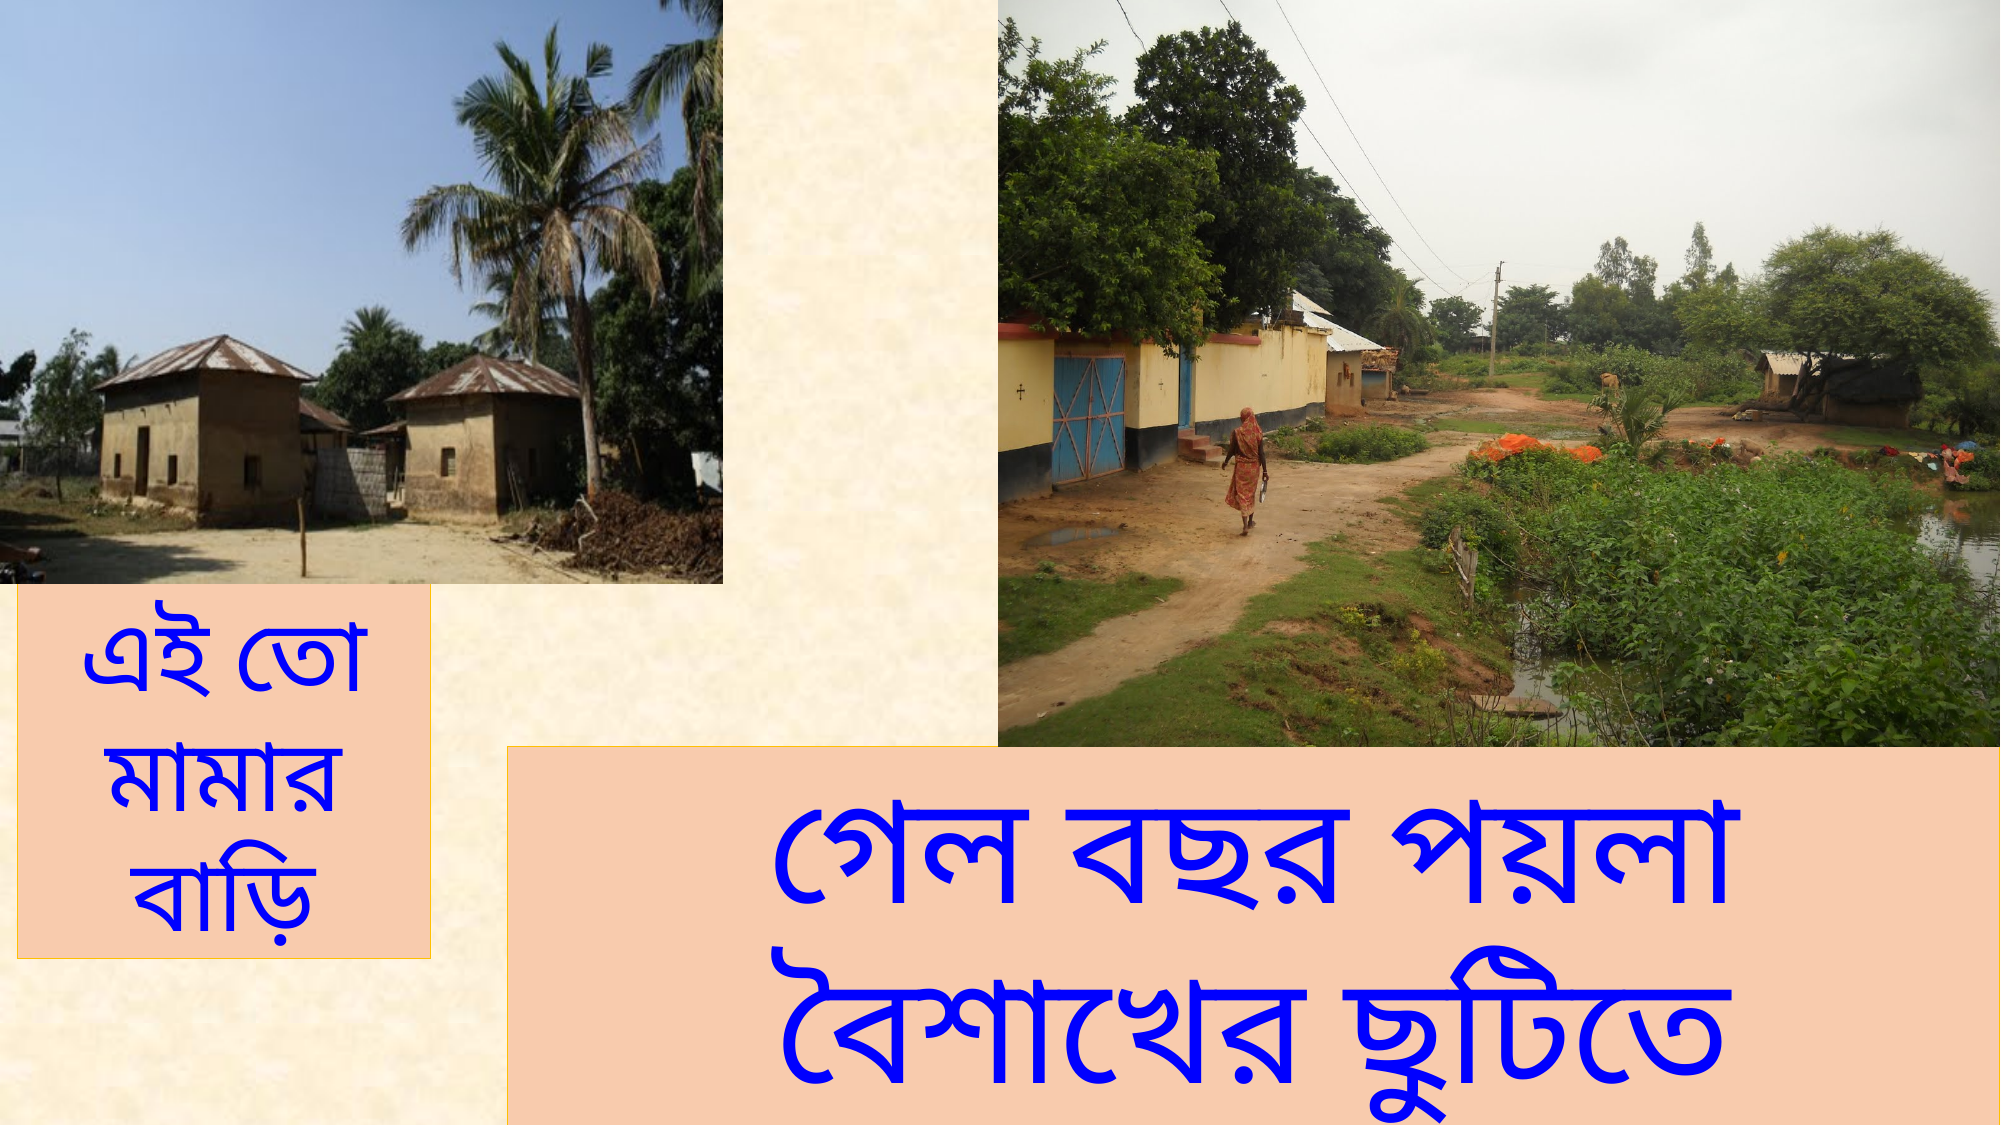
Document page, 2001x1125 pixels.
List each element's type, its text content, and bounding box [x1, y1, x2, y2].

text_box গেল বছর পয়লা বৈশাখের ছুটিতে গিয়েছিলাম আনন্দপুর [507, 746, 2000, 1125]
picture [0, 0, 2001, 1125]
text_box এই তো মামার বাড়ি [17, 584, 431, 959]
